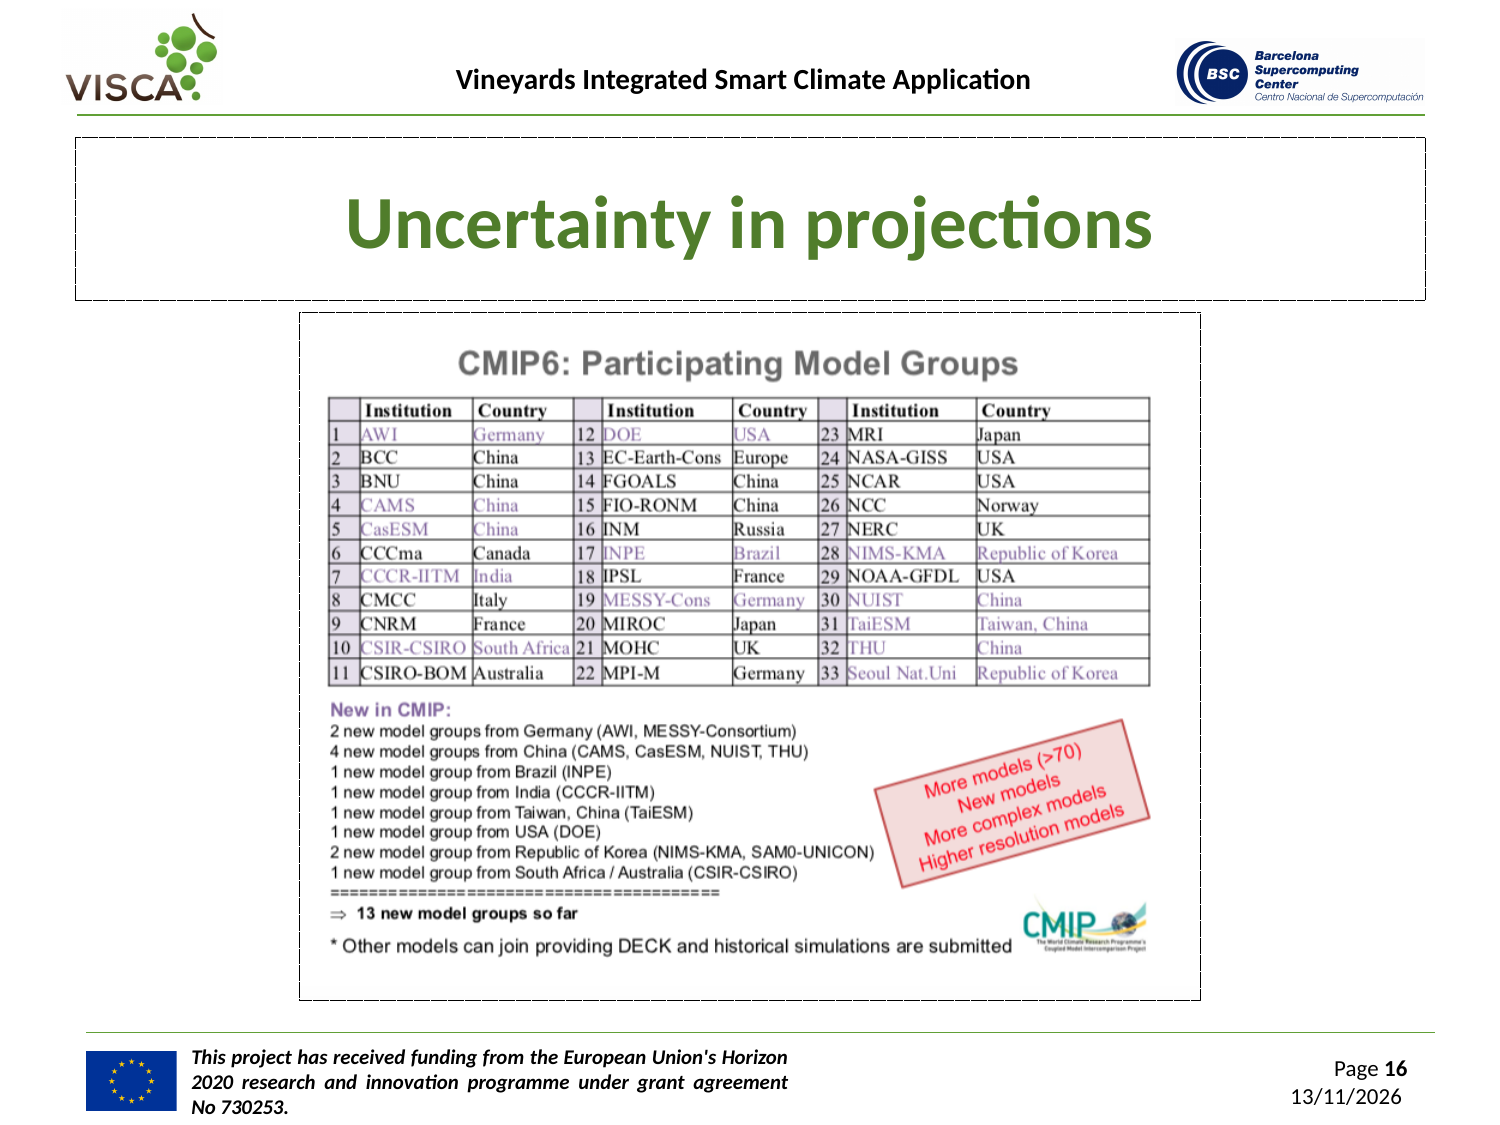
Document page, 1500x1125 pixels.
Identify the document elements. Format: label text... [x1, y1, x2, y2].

picture [86, 1051, 176, 1111]
title Uncertainty in projections [75, 137, 1426, 301]
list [299, 312, 1201, 1001]
picture [1175, 38, 1425, 106]
picture [61, 8, 223, 105]
